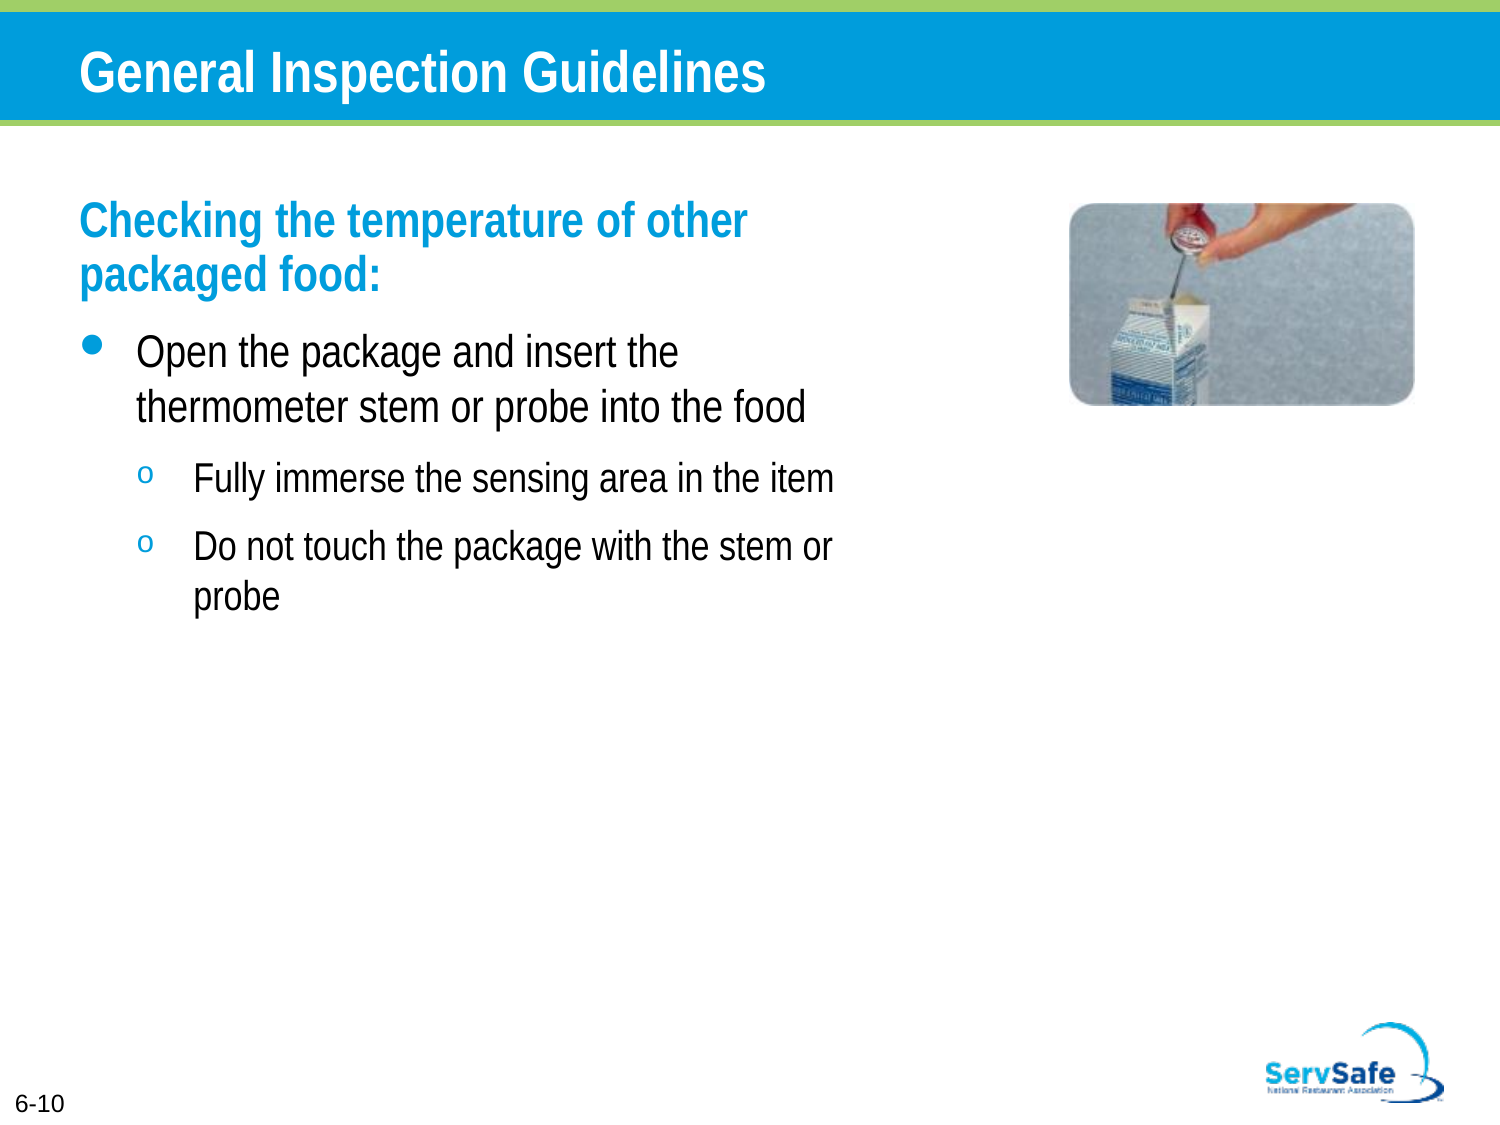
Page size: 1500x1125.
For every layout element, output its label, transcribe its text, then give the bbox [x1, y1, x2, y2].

text_box 6-10 [0, 1080, 94, 1125]
text_box General Inspection Guidelines [64, 26, 1428, 112]
picture [1069, 203, 1416, 406]
picture [1265, 1022, 1444, 1103]
text_box Checking the temperature of other packaged food: Open the package and insert the thermometer stem or probe into the food Fully immerse the sensing area in the item Do not touch the package with the stem or probe [64, 187, 896, 1005]
